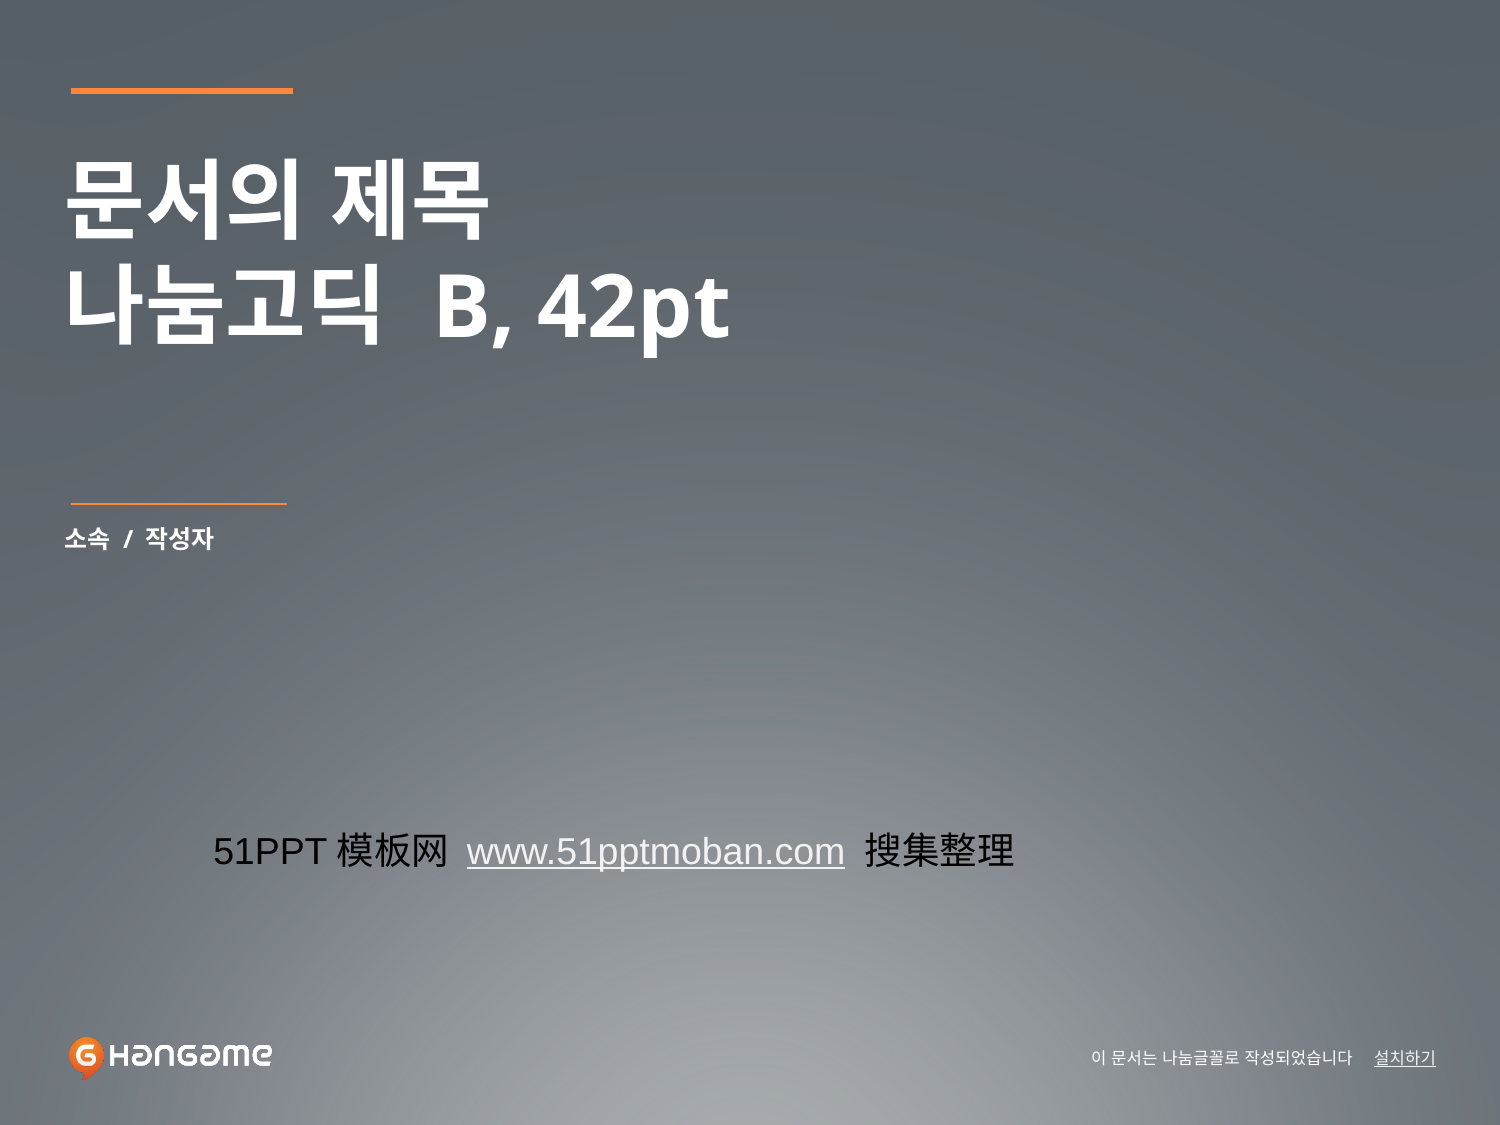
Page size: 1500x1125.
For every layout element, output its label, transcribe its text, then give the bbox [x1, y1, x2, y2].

picture [0, 0, 1500, 1125]
text_box 소속 / 작성자 [49, 516, 230, 561]
title 문서의 제목 나눔고딕 B, 42pt [49, 136, 1400, 422]
text_box 이 문서는 나눔글꼴로 작성되었습니다. 설치하기 [1076, 1040, 1451, 1076]
text_box 51PPT模板网 www.51pptmoban.com 搜集整理 [198, 819, 1030, 880]
